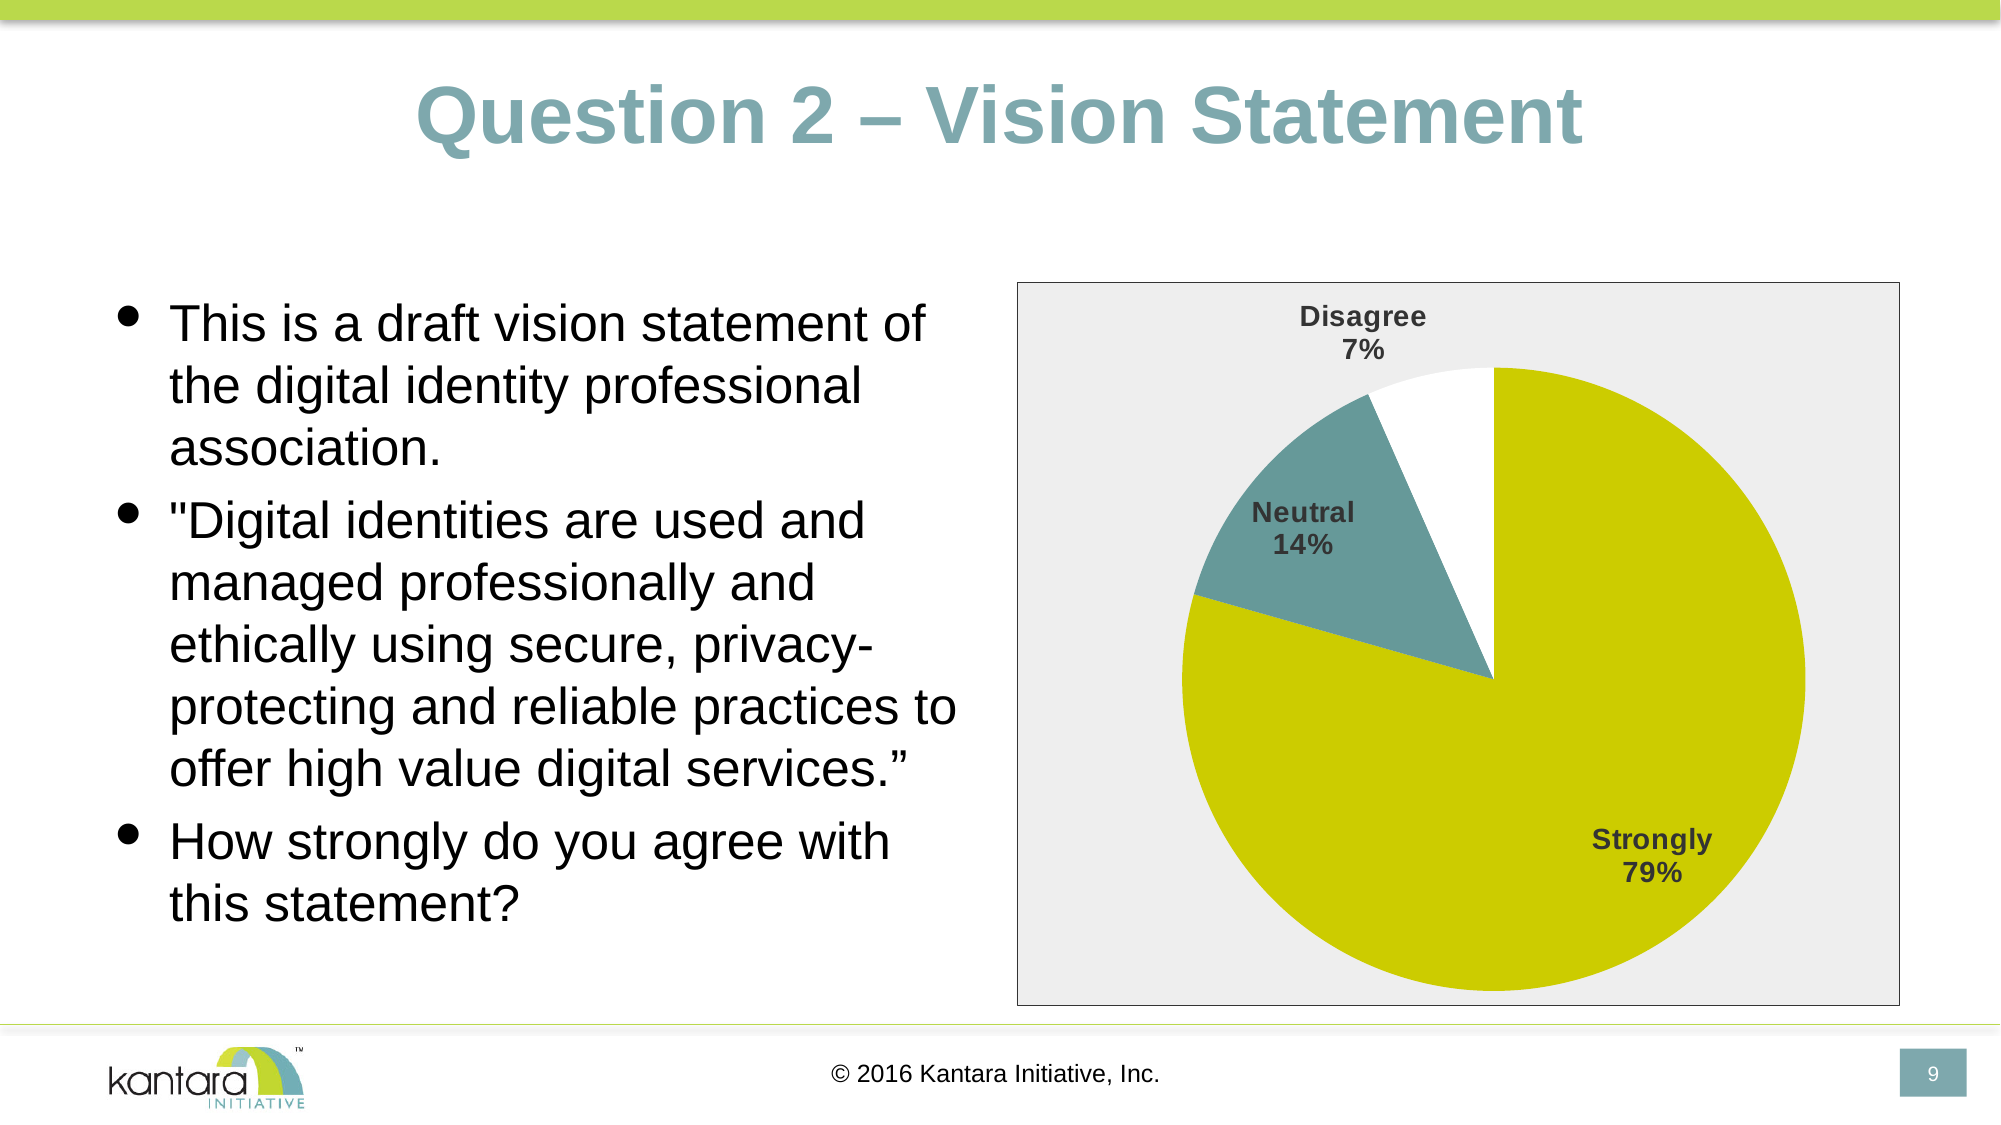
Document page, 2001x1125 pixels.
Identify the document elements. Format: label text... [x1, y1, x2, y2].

slide_number 9 [1899, 1048, 1967, 1097]
title Question 2 – Vision Statement [99, 24, 1900, 199]
chart [1016, 281, 1901, 1006]
list This is a draft vision statement of the digital identity professional association. "Digital identities are used and managed professionally and ethically using secure, privacy-protecting and reliable practices to offer high value digital services.” How strongly do you agree with this statement? [99, 282, 984, 1006]
footer © 2016 Kantara Initiative, Inc. [662, 1042, 1338, 1103]
picture [99, 1037, 313, 1120]
